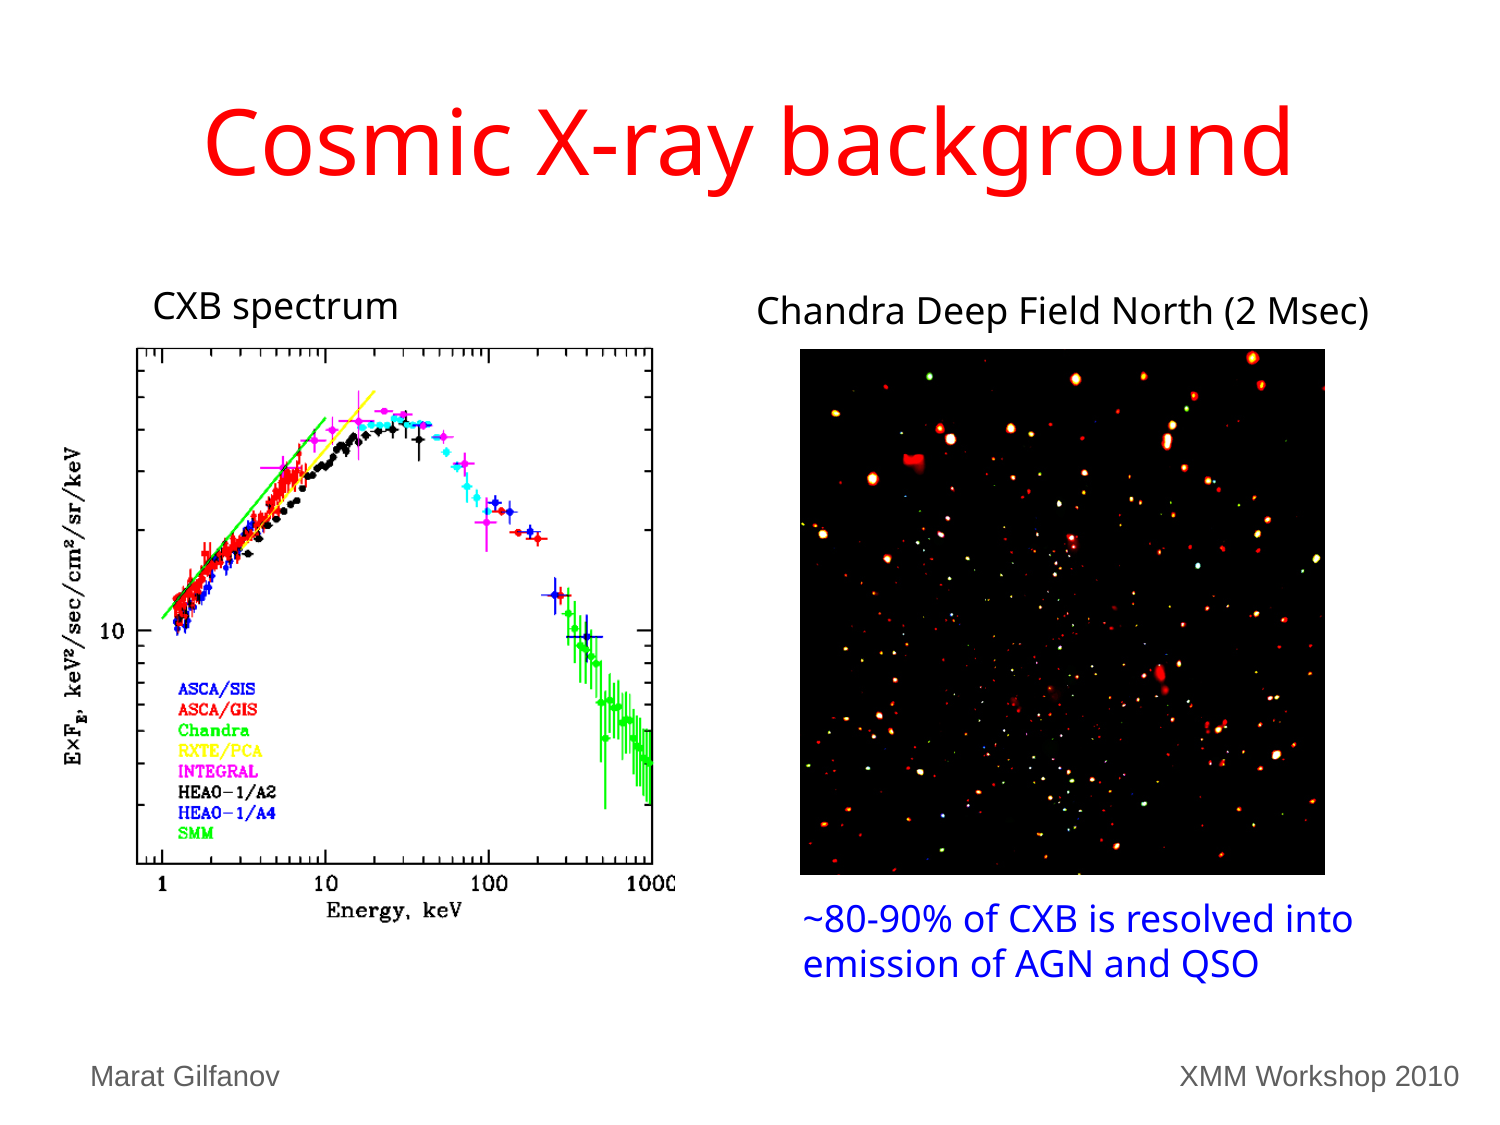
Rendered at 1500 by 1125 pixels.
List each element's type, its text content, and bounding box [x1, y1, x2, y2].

list ~80-90% of CXB is resolved into emission of AGN and QSO [787, 887, 1451, 1026]
title Cosmic X-ray background [74, 44, 1426, 233]
footer XMM Workshop 2010 [899, 1049, 1476, 1104]
text_box CXB spectrum [137, 274, 415, 323]
text_box Chandra Deep Field North (2 Msec) [741, 279, 1385, 340]
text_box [799, 349, 1326, 876]
picture [49, 324, 676, 951]
slide_number Marat Gilfanov [74, 1049, 426, 1103]
